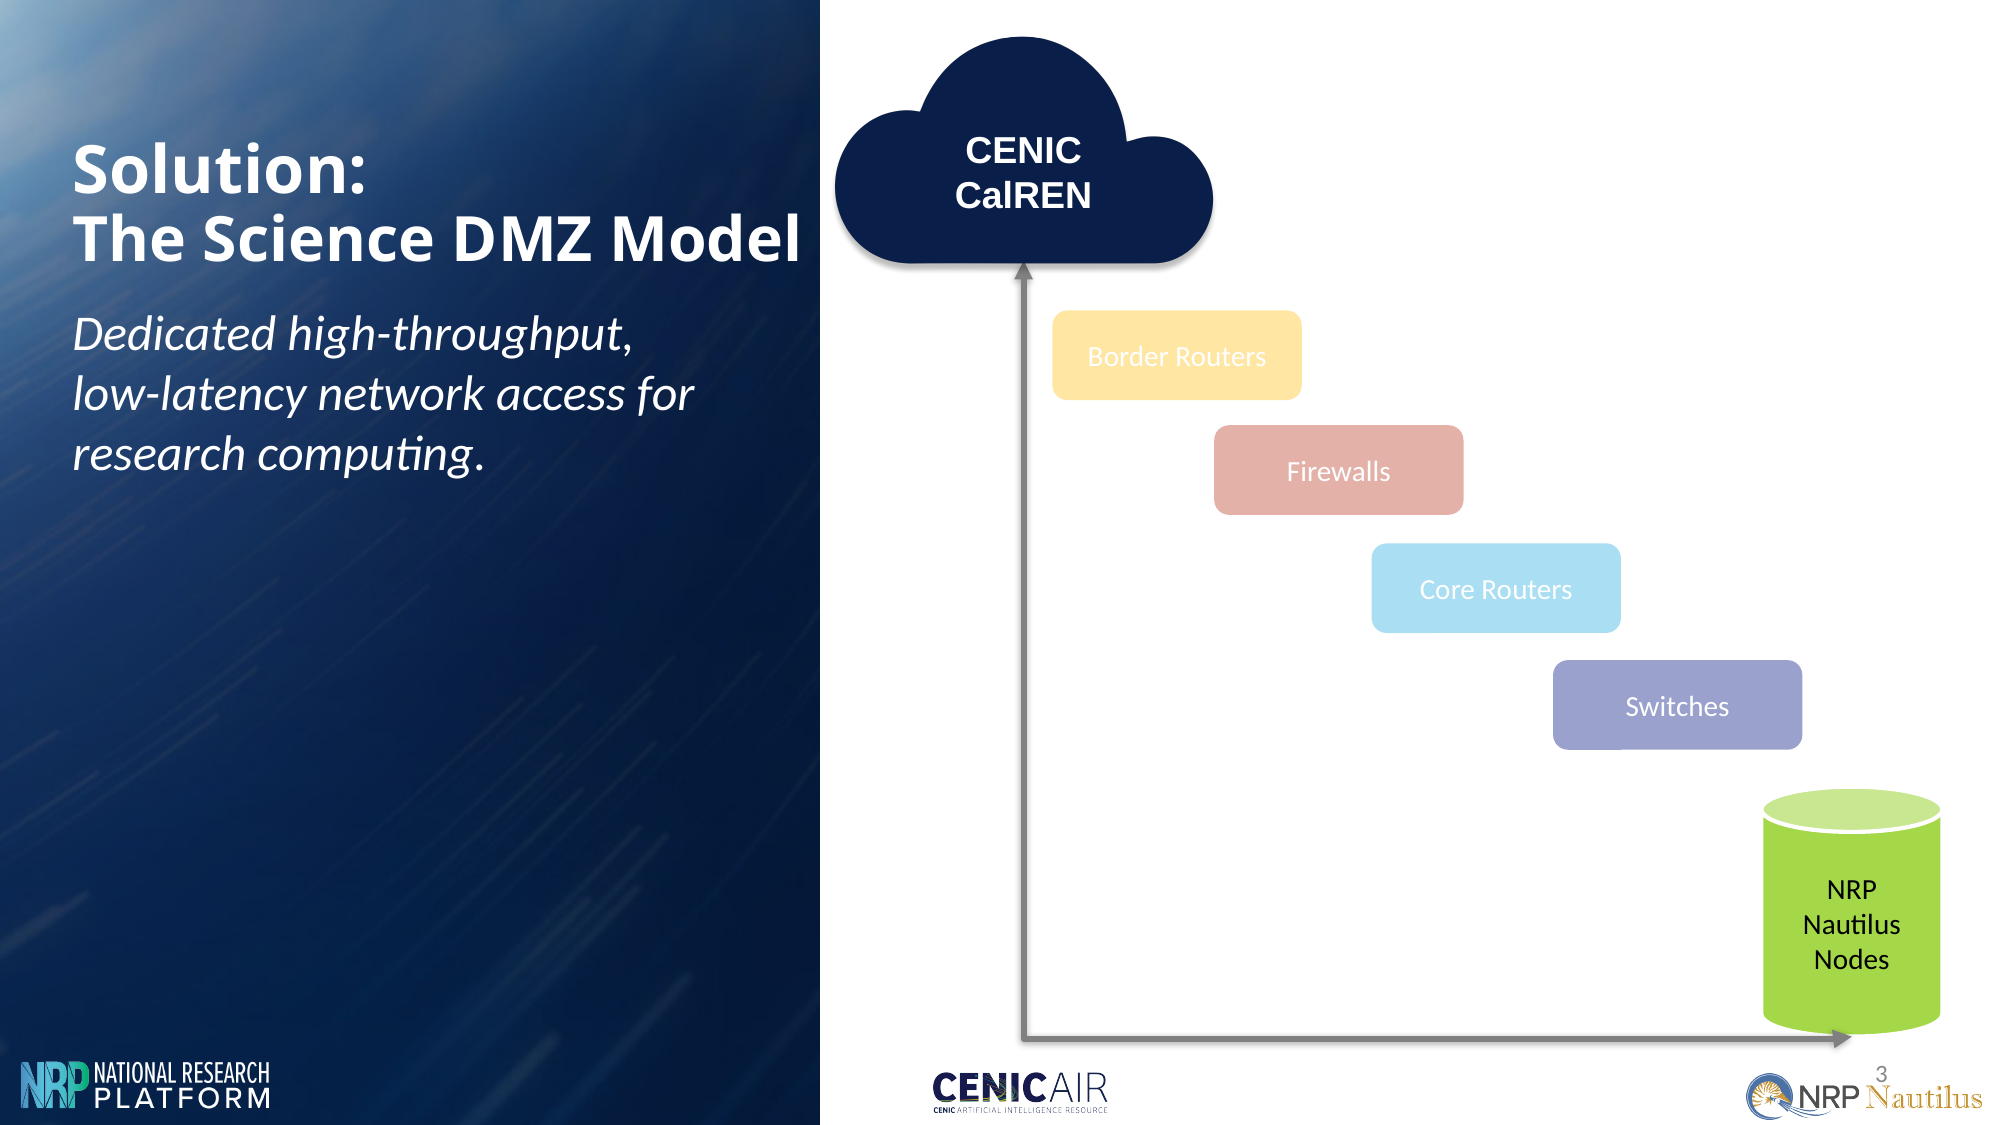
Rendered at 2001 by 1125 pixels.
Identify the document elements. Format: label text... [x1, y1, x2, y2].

picture [0, 0, 820, 1125]
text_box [1052, 310, 1803, 751]
picture [933, 1065, 1114, 1119]
text_box NRP Nautilus Nodes [1759, 784, 1945, 1039]
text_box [1023, 260, 1762, 912]
text_box Dedicated high-throughput, low-latency network access for research computing. [57, 293, 738, 489]
slide_number 3 [1452, 1042, 1903, 1103]
picture [1746, 1073, 1989, 1120]
title Solution: The Science DMZ Model [57, 20, 824, 283]
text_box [824, 28, 1223, 276]
